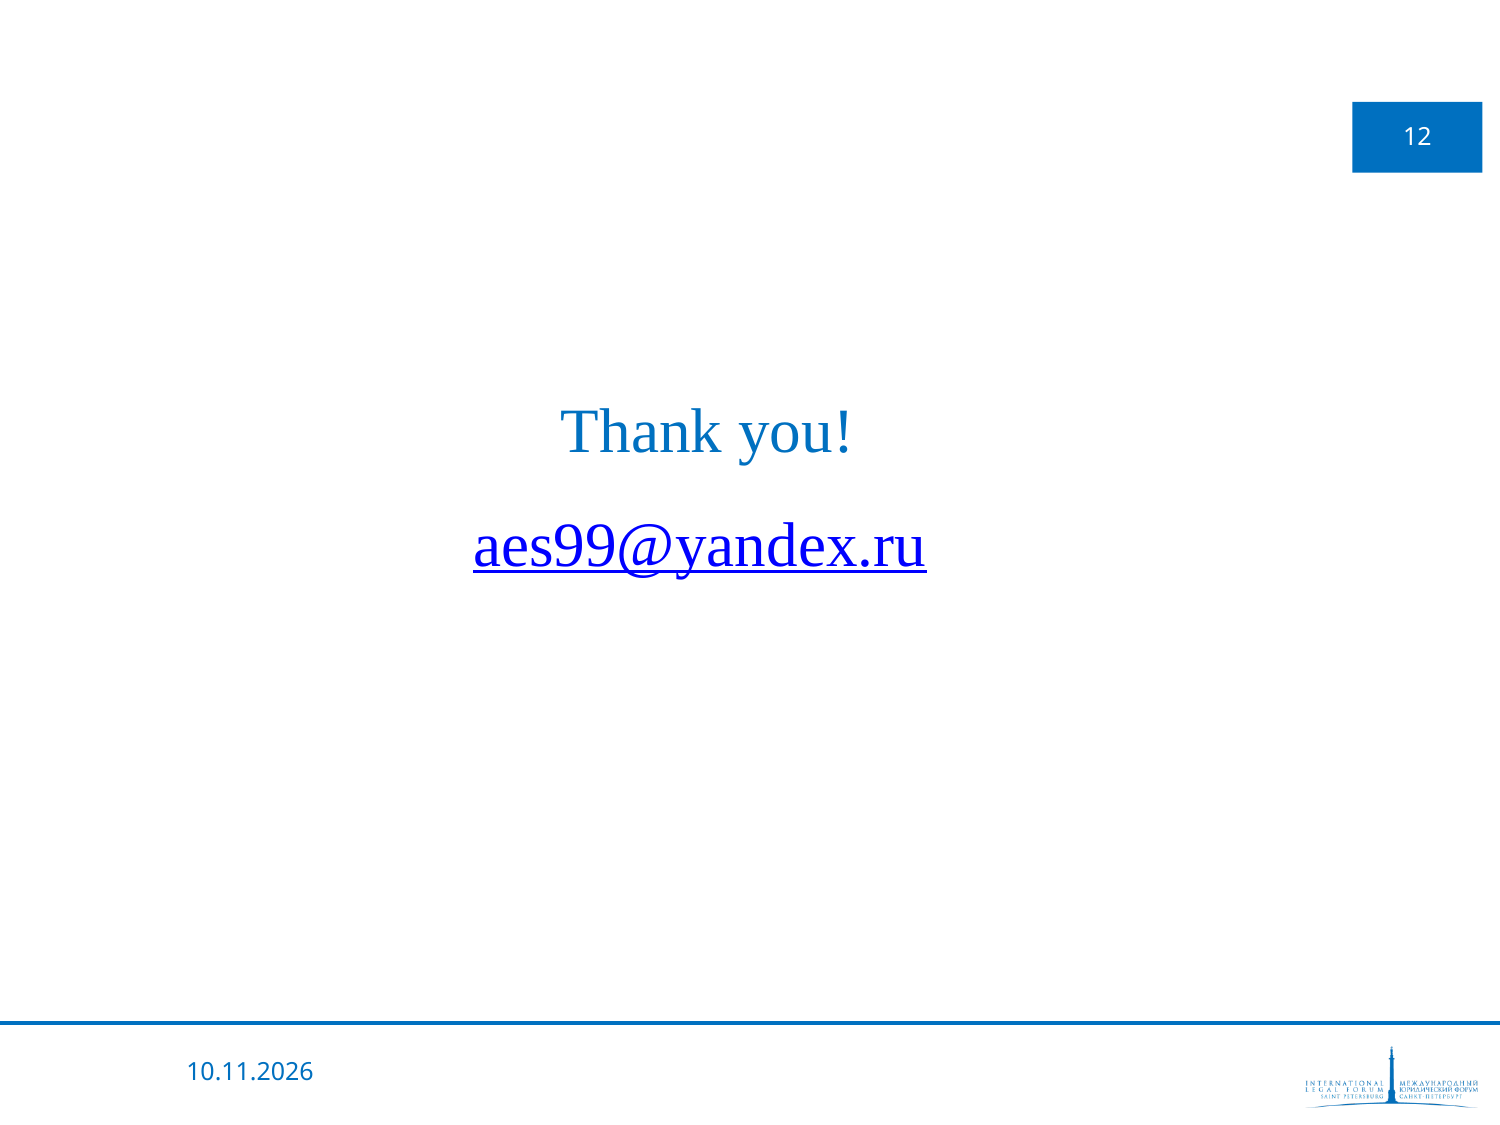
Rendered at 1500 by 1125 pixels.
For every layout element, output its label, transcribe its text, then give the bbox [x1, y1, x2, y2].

title Thank you! aes99@yandex.ru [75, 398, 1341, 587]
picture [1305, 1046, 1478, 1108]
slide_number 12 [1352, 101, 1483, 173]
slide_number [75, 1042, 425, 1103]
